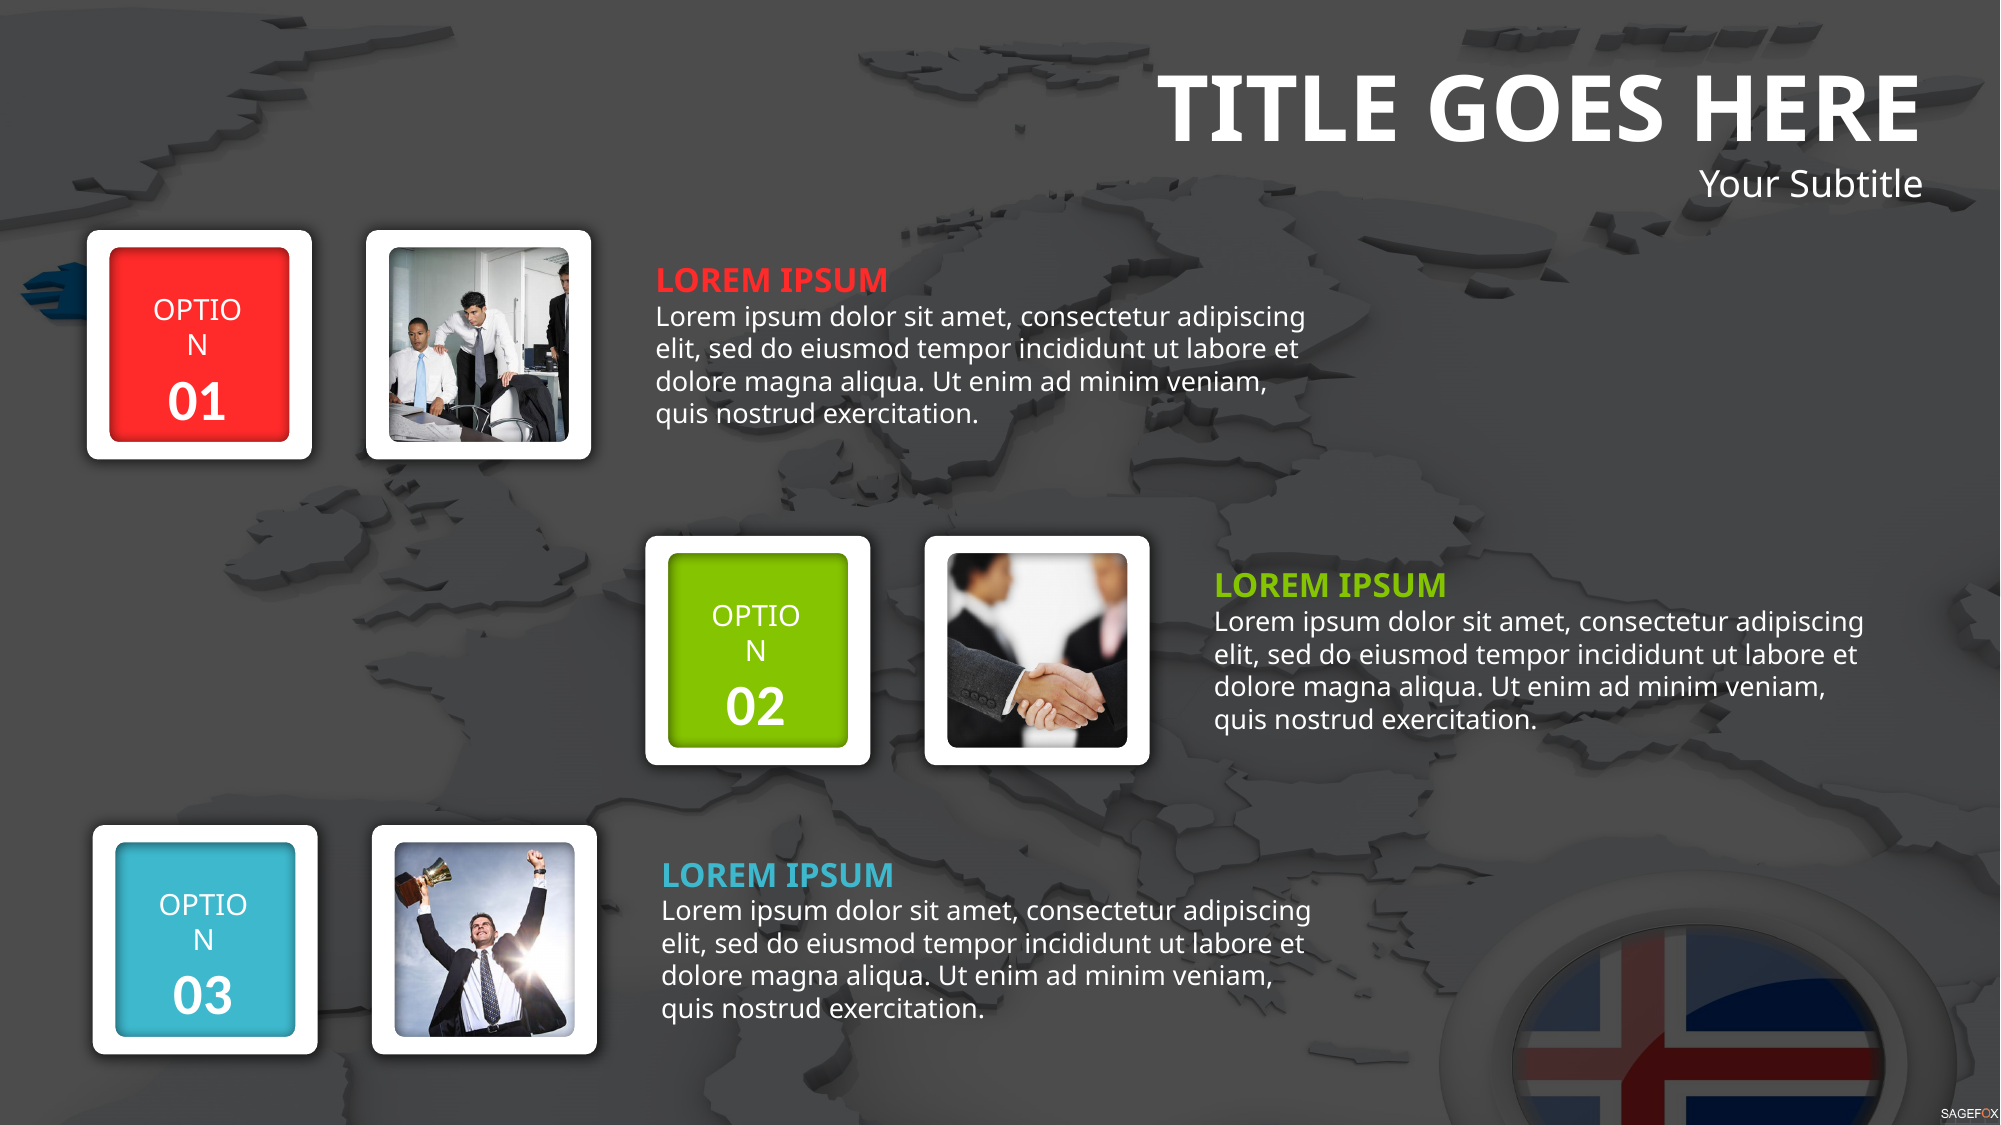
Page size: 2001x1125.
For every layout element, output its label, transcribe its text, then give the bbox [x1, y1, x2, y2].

text_box LOREM IPSUM Lorem ipsum dolor sit amet, consectetur adipiscing elit, sed do eiusmod tempor incididunt ut labore et dolore magna aliqua. Ut enim ad minim veniam, quis nostrud exercitation. [645, 253, 1330, 434]
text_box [924, 535, 1150, 766]
text_box TITLE GOES HERE Your Subtitle [1035, 42, 1939, 212]
text_box LOREM IPSUM Lorem ipsum dolor sit amet, consectetur adipiscing elit, sed do eiusmod tempor incididunt ut labore et dolore magna aliqua. Ut enim ad minim veniam, quis nostrud exercitation. [651, 848, 1336, 1029]
text_box LOREM IPSUM Lorem ipsum dolor sit amet, consectetur adipiscing elit, sed do eiusmod tempor incididunt ut labore et dolore magna aliqua. Ut enim ad minim veniam, quis nostrud exercitation. [1204, 559, 1889, 740]
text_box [92, 825, 318, 1055]
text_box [371, 825, 597, 1055]
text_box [86, 230, 312, 460]
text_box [366, 230, 592, 460]
picture [0, 0, 2001, 1125]
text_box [645, 535, 871, 766]
